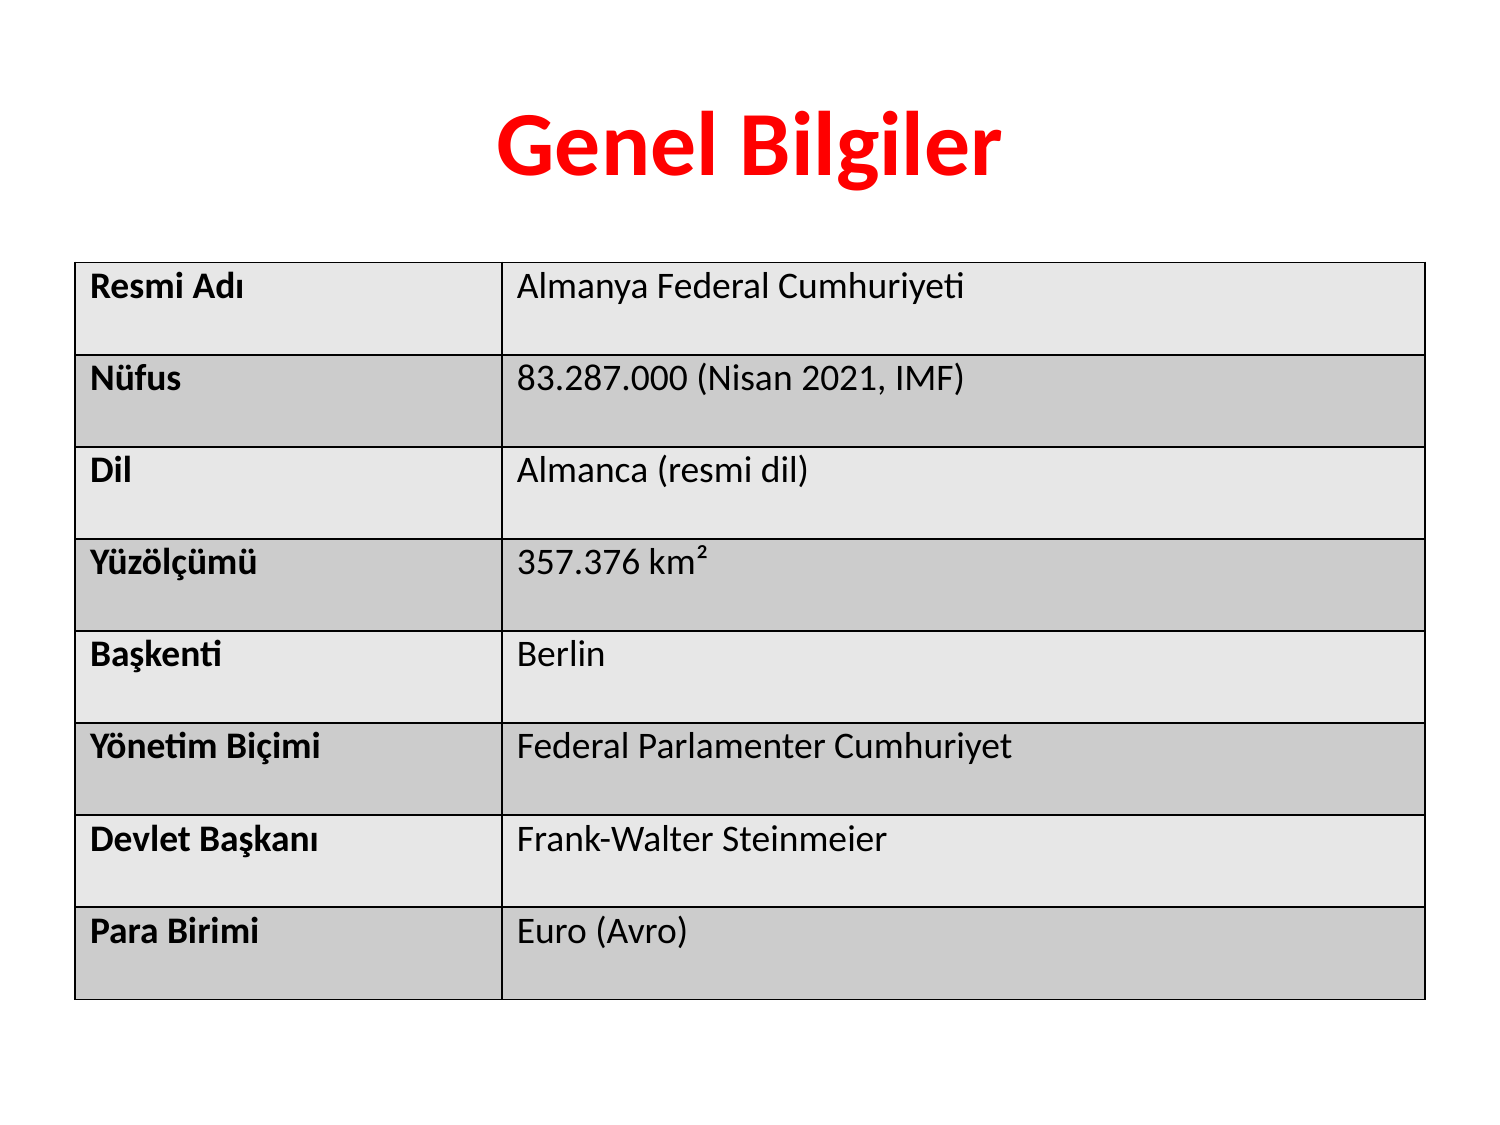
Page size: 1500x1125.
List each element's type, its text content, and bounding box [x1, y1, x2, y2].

table_cell 83.287.000 (Nisan 2021, IMF) [503, 356, 1424, 446]
table_cell Dil [76, 448, 501, 538]
table_cell Yönetim Biçimi [76, 724, 501, 814]
table_cell 357.376 km² [503, 540, 1424, 630]
table_cell Federal Parlamenter Cumhuriyet [503, 724, 1424, 814]
title Genel Bilgiler [75, 45, 1425, 233]
table_cell Para Birimi [76, 908, 501, 999]
table_cell Nüfus [76, 356, 501, 446]
table_cell Euro (Avro) [503, 908, 1424, 999]
table_header Almanya Federal Cumhuriyeti [503, 263, 1424, 354]
table_cell Yüzölçümü [76, 540, 501, 630]
table_header Resmi Adı [76, 263, 501, 354]
table_cell Berlin [503, 632, 1424, 722]
table_cell Almanca (resmi dil) [503, 448, 1424, 538]
table_cell Devlet Başkanı [76, 816, 501, 906]
table_cell Başkenti [76, 632, 501, 722]
table_cell Frank-Walter Steinmeier [503, 816, 1424, 906]
